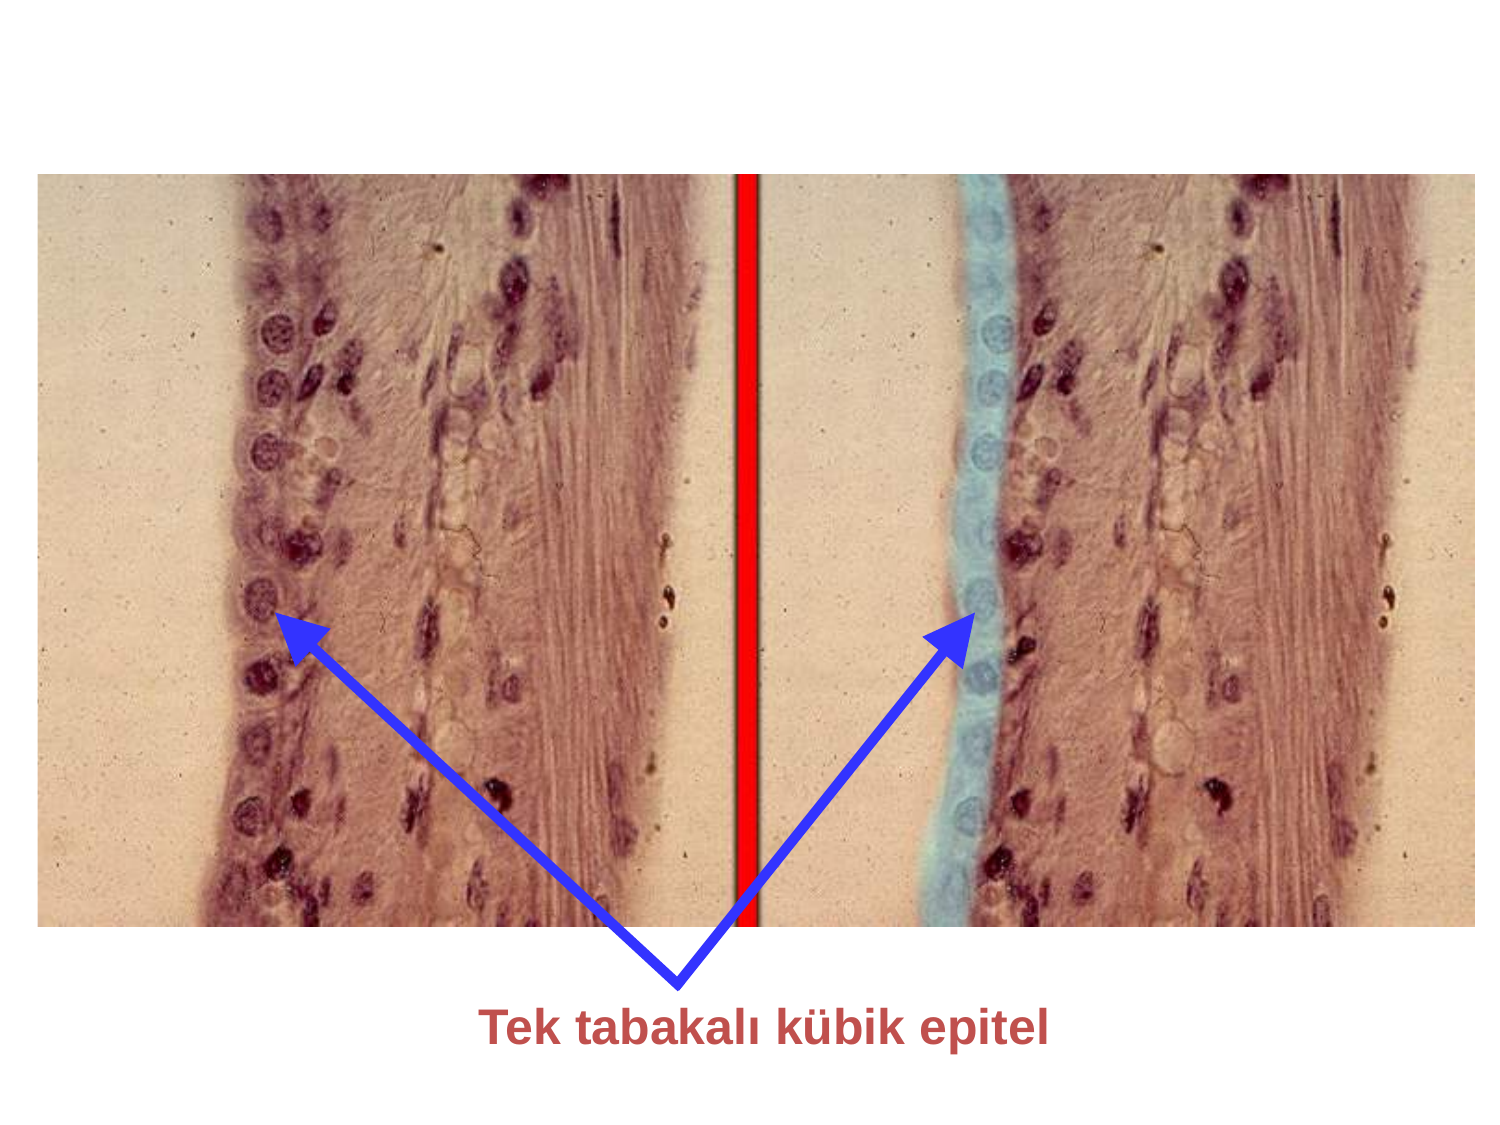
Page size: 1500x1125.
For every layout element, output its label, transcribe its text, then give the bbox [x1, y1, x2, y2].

text_box Tek tabakalı kübik epitel [464, 987, 1066, 1063]
picture [37, 174, 1476, 928]
